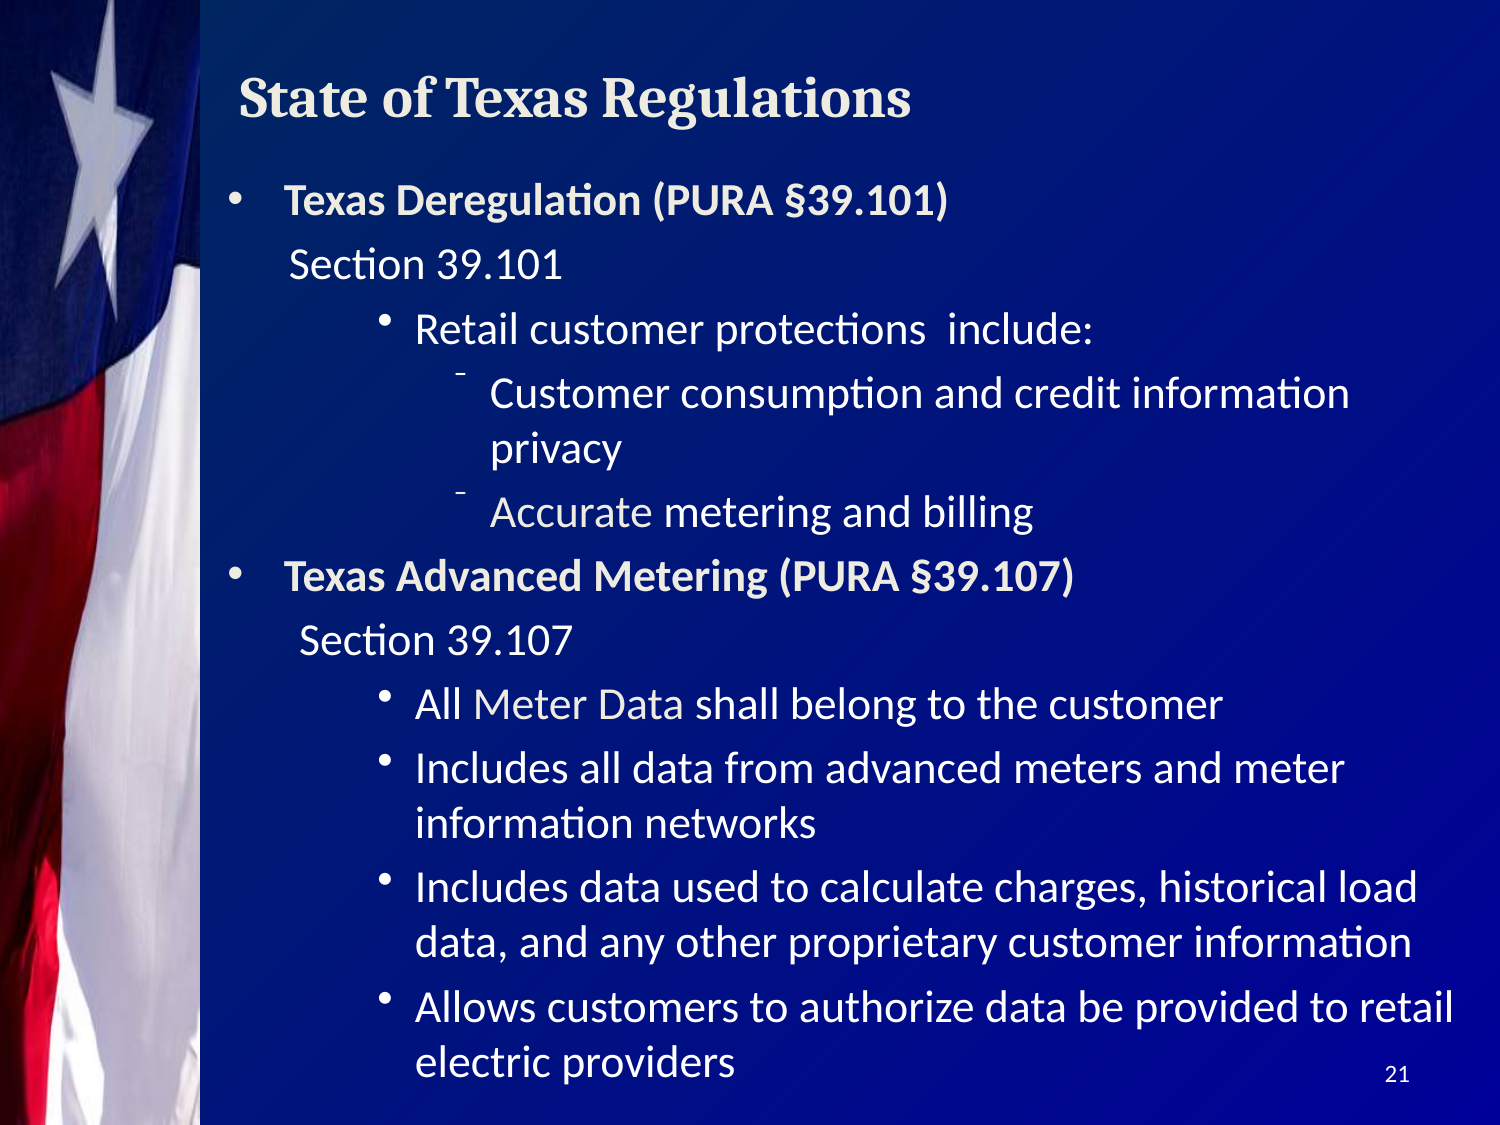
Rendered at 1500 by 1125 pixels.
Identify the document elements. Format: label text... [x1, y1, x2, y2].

list Texas Deregulation (PURA §39.101) Section 39.101 Retail customer protections include: Customer consumption and credit information privacy Accurate metering and billing Texas Advanced Metering (PURA §39.107) Section 39.107 All Meter Data shall belong to the customer Includes all data from advanced meters and meter information networks Includes data used to calculate charges, historical load data, and any other proprietary customer information Allows customers to authorize data be provided to retail electric providers [212, 162, 1475, 1013]
title State of Texas Regulations [225, 0, 1475, 162]
picture [0, 0, 200, 1125]
slide_number 21 [1074, 1042, 1425, 1103]
